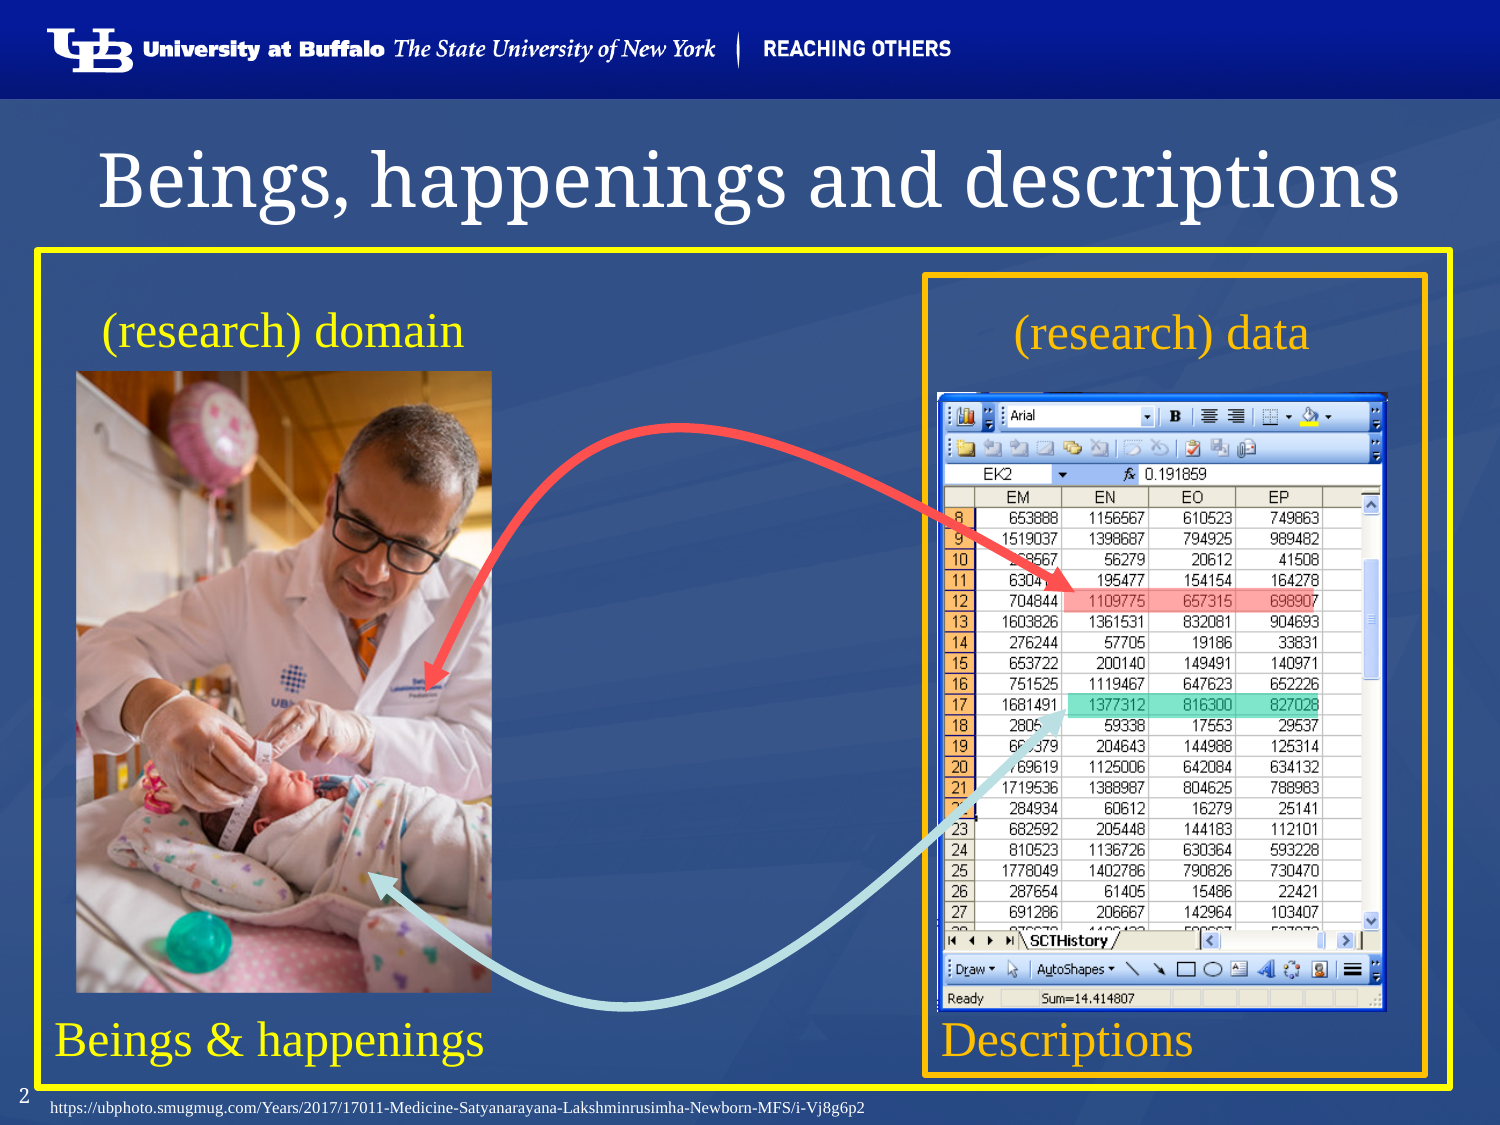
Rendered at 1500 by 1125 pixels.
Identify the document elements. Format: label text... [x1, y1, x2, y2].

picture [74, 371, 493, 994]
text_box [937, 392, 1388, 1012]
title Beings, happenings and descriptions [37, 125, 1463, 250]
text_box (research) domain [86, 290, 480, 365]
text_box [387, 412, 1319, 985]
text_box https://ubphoto.smugmug.com/Years/2017/17011-Medicine-Satyanarayana-Lakshminrusimha-Newborn-MFS/i-Vj8g6p2 [35, 1089, 963, 1125]
text_box (research) data [998, 291, 1325, 367]
text_box Beings & happenings [39, 999, 501, 1074]
text_box [37, 249, 1450, 1088]
picture [0, 0, 1500, 99]
